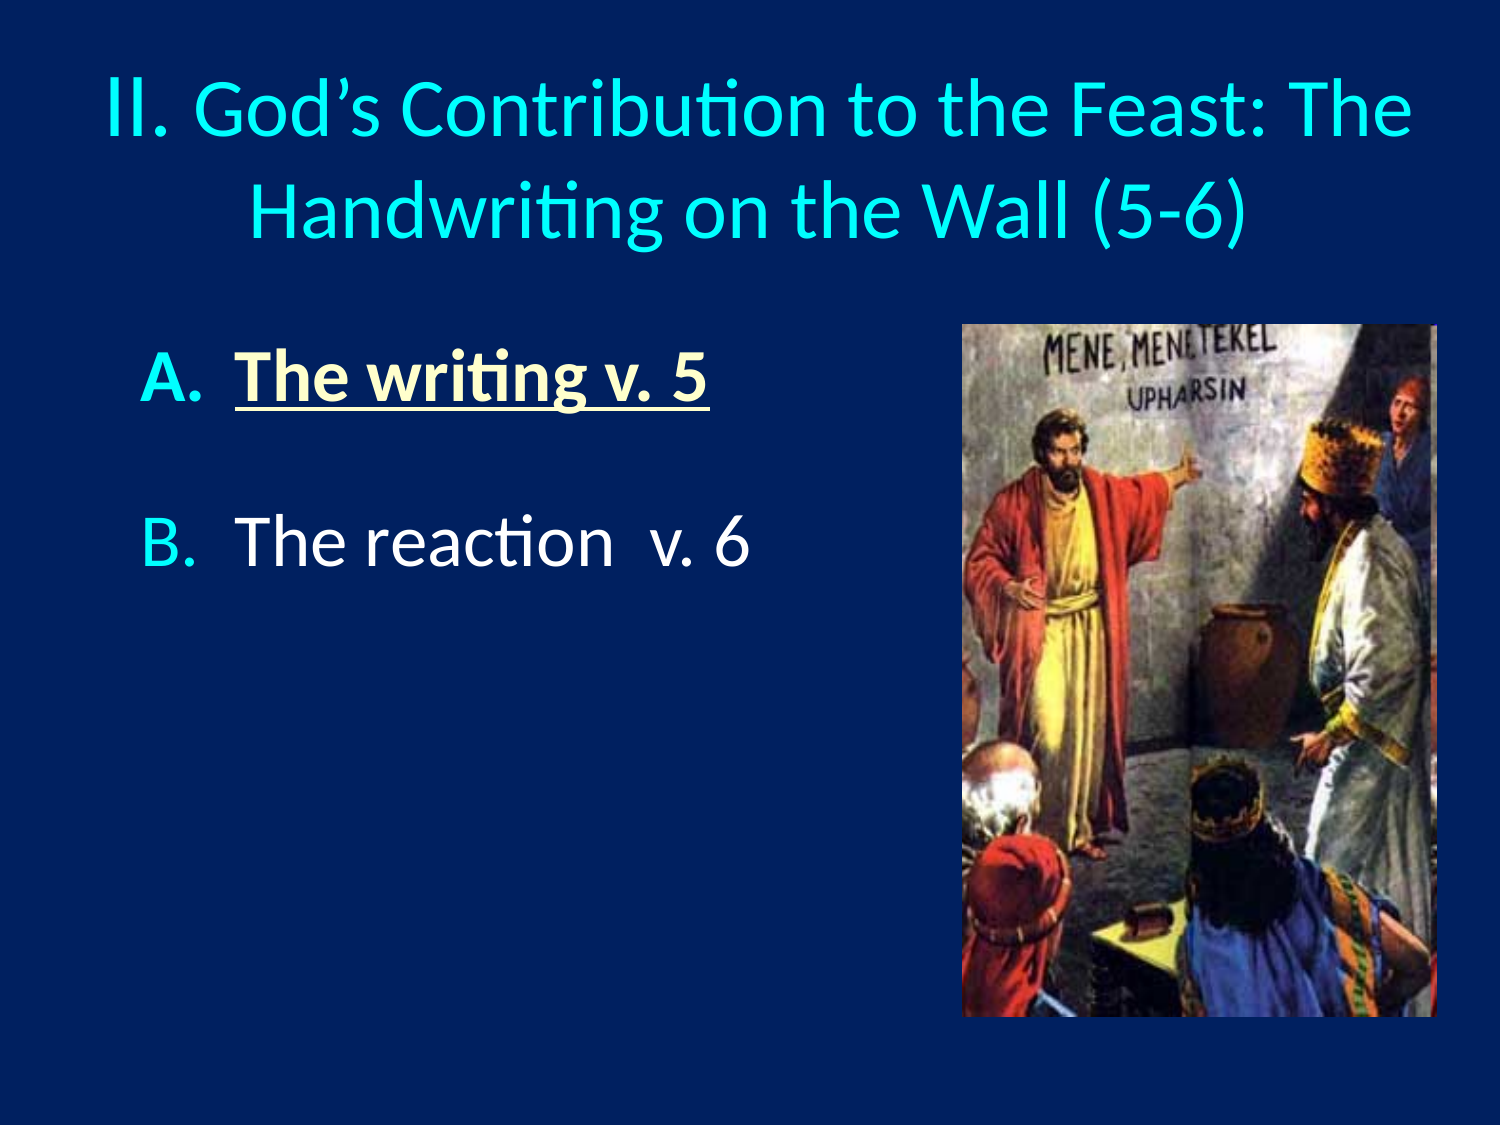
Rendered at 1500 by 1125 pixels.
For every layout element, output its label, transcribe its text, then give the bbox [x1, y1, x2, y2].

list The writing v. 5 The reaction v. 6 [124, 318, 1376, 638]
title II. God’s Contribution to the Feast: The Handwriting on the Wall (5-6) [37, 50, 1463, 250]
picture [962, 324, 1437, 1017]
